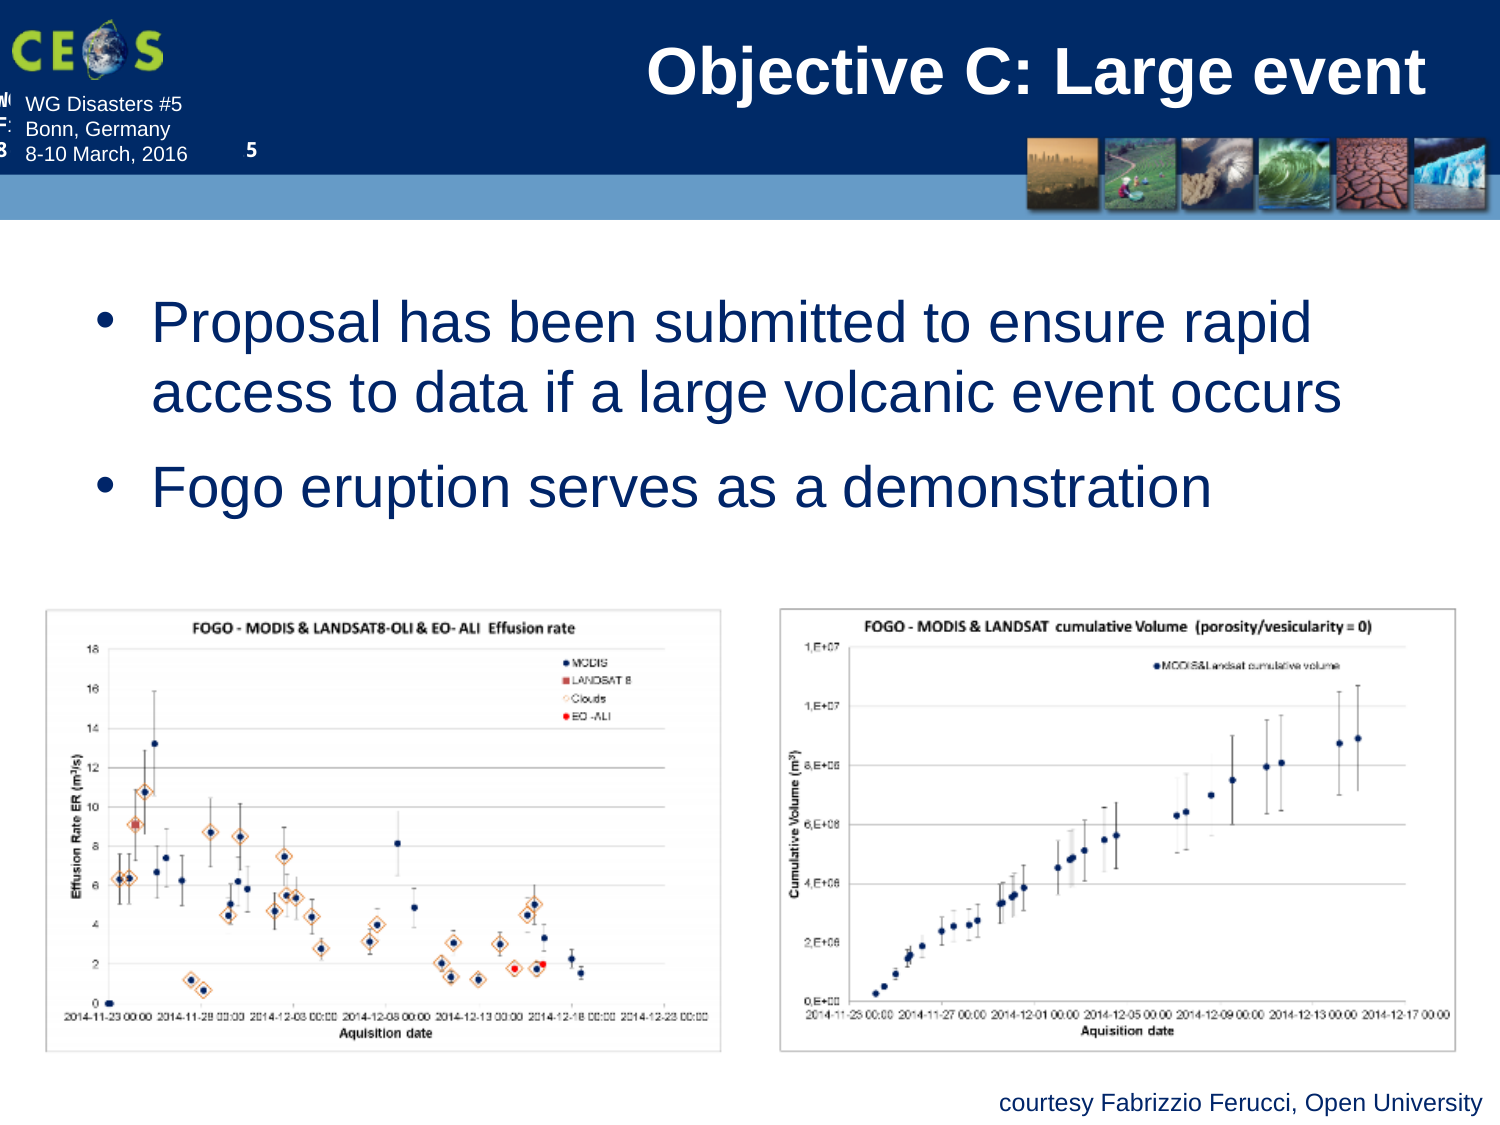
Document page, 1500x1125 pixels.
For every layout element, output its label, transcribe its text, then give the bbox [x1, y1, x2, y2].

picture [0, 0, 1500, 220]
text_box courtesy Fabrizzio Ferucci, Open University [984, 1079, 1499, 1125]
text_box Objective C: Large event [254, 18, 1443, 118]
text_box Proposal has been submitted to ensure rapid access to data if a large volcanic event occurs Fogo eruption serves as a demonstration [80, 276, 1372, 527]
picture [41, 603, 732, 1057]
picture [775, 607, 1461, 1057]
